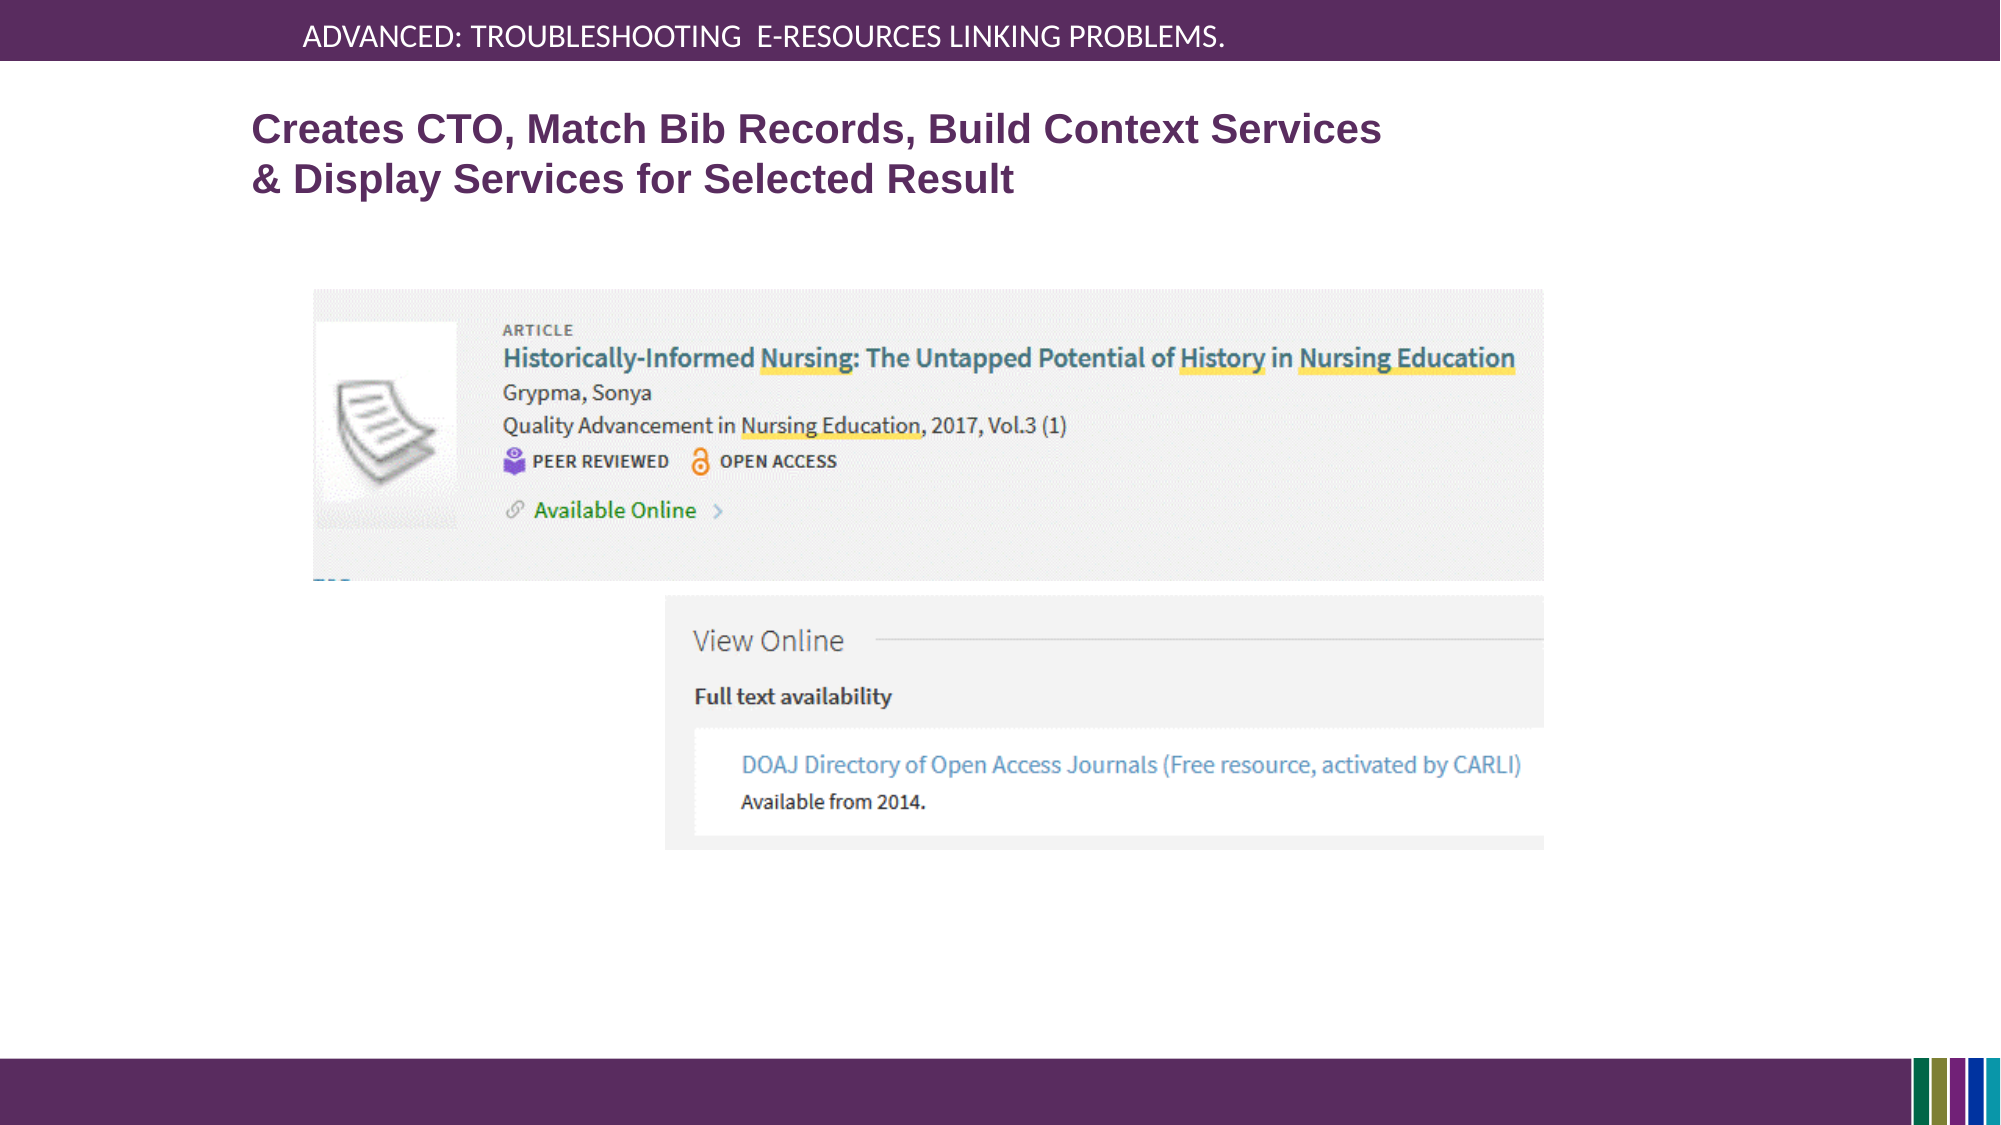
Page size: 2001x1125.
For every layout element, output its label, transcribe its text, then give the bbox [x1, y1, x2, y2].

title Advanced: Troubleshooting e-resources linking problems. [287, 0, 1638, 61]
list [272, 61, 1728, 1073]
text_box Creates CTO, Match Bib Records, Build Context Services & Display Services for Selected Result [236, 94, 1424, 209]
picture [665, 594, 1544, 851]
picture [313, 289, 1544, 581]
